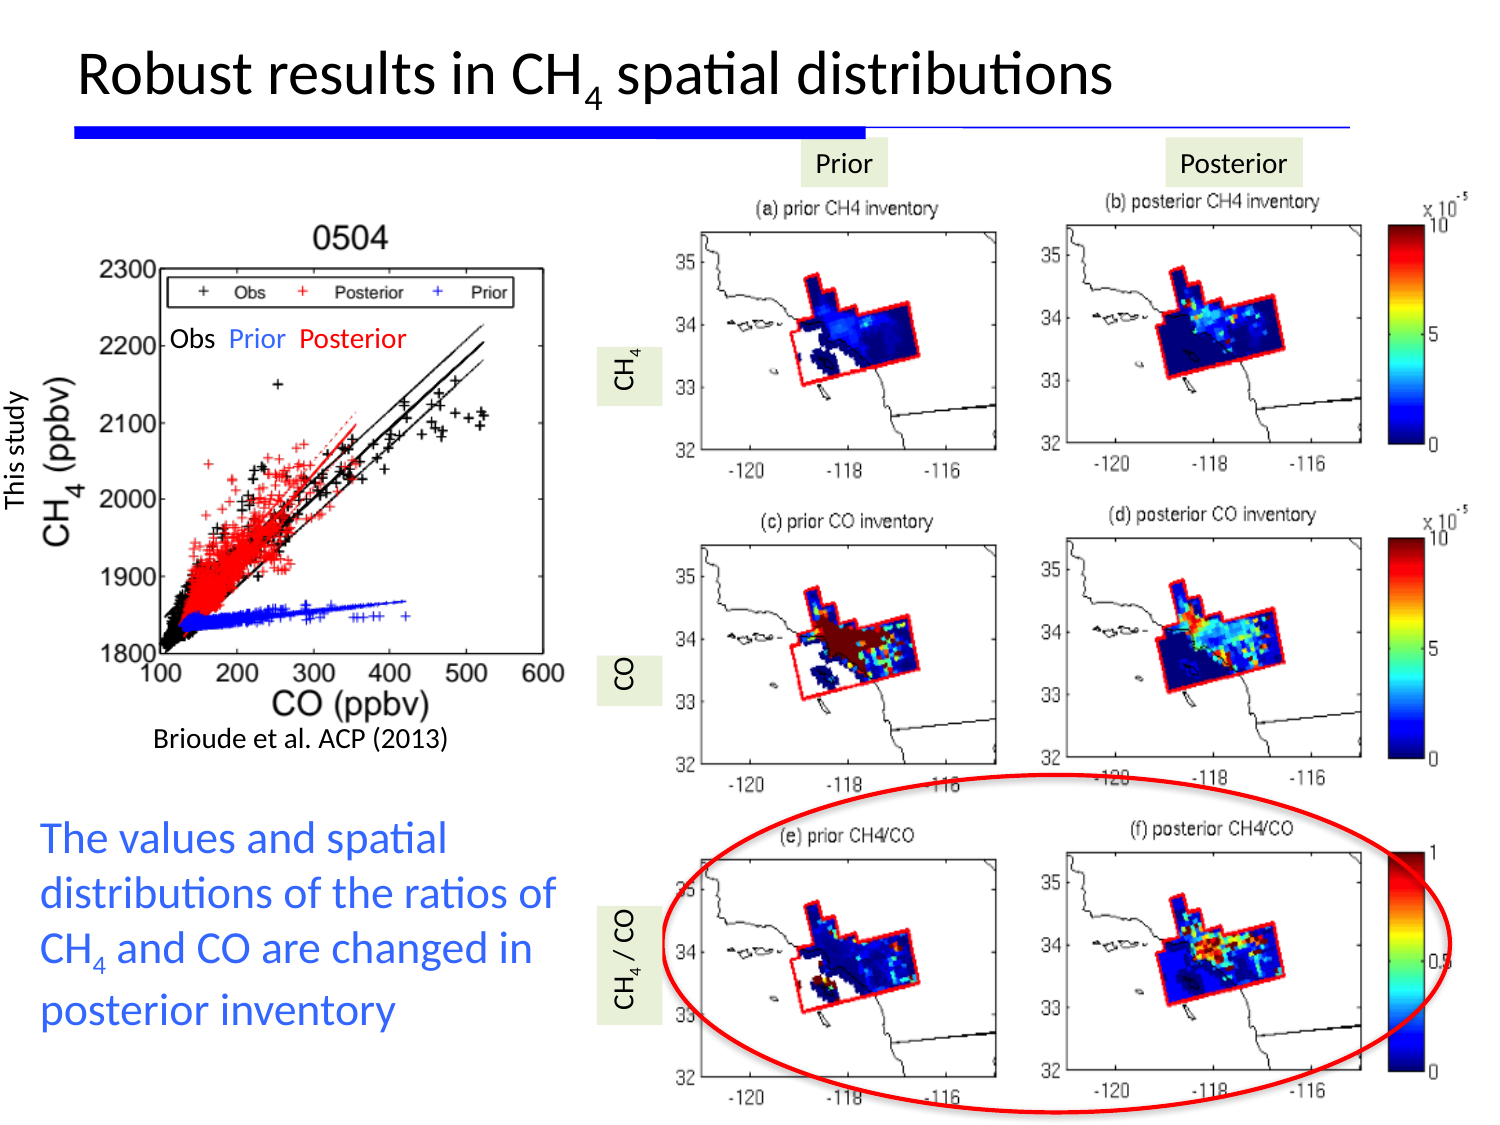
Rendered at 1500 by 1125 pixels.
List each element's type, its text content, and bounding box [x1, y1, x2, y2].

picture [36, 199, 576, 733]
text_box Brioude et al. ACP (2013) [138, 741, 464, 763]
text_box Posterior [1165, 141, 1303, 173]
text_box The values and spatial distributions of the ratios of CH4 and CO are changed in posterior inventory [24, 799, 575, 1043]
text_box CO [596, 655, 649, 707]
text_box CH4 [596, 346, 649, 407]
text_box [74, 127, 1351, 133]
text_box This study [0, 389, 31, 525]
text_box Robust results in CH4 spatial distributions [24, 49, 1375, 133]
text_box Prior [800, 141, 889, 188]
text_box CH4 / CO [596, 905, 649, 1025]
picture [654, 174, 1488, 1125]
